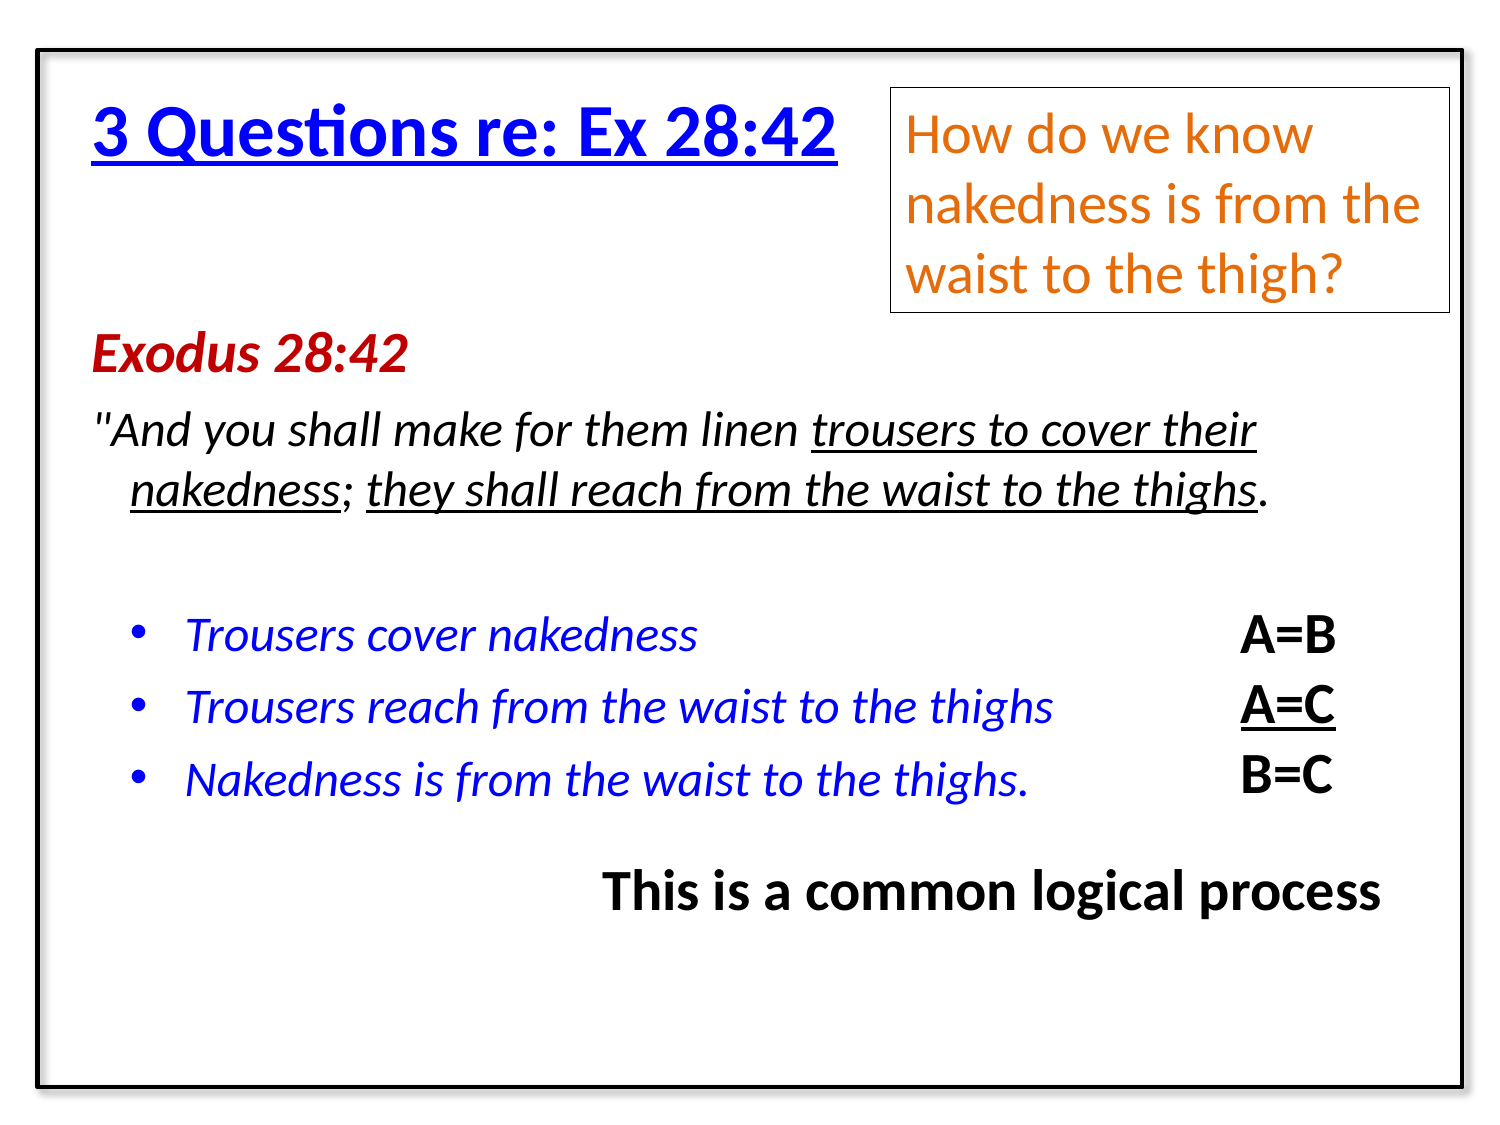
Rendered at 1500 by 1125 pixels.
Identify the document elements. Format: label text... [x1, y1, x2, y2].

text_box 3 Questions re: Ex 28:42 Exodus 28:42 "And you shall make for them linen trousers to cover their nakedness; they shall reach from the waist to the thighs. Trousers cover nakedness Trousers reach from the waist to the thighs Nakedness is from the waist to the thighs. [76, 73, 1464, 887]
text_box How do we know nakedness is from the waist to the thigh? [890, 87, 1450, 313]
text_box This is a common logical process [587, 844, 1422, 930]
text_box [35, 48, 1464, 1089]
text_box A=B A=C B=C [1225, 587, 1353, 813]
